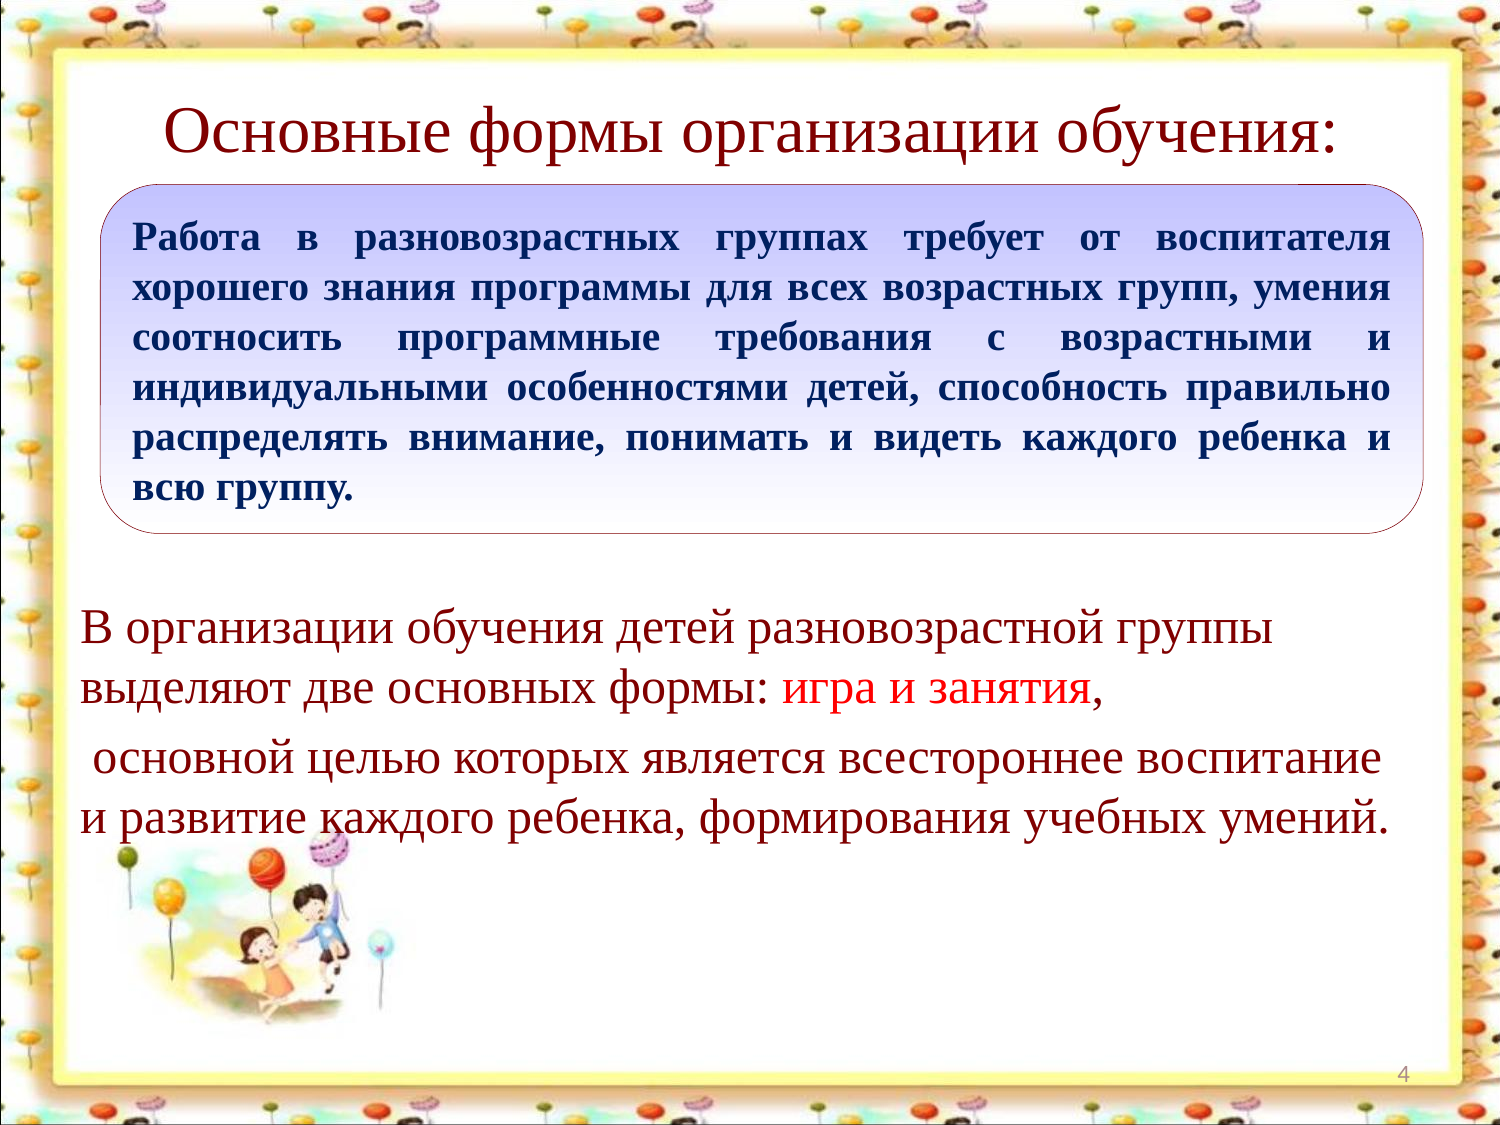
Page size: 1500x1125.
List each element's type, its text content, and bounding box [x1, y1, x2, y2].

slide_number 4 [1074, 1042, 1425, 1103]
picture [0, 0, 1500, 1125]
text_box Работа в разновозрастных группах требует от воспитателя хорошего знания программы для всех возрастных групп, умения соотносить программные требования с возрастными и индивидуальными особенностями детей, способность правильно распределять внимание, понимать и видеть каждого ребенка и всю группу. [100, 184, 1424, 534]
list В организации обучения детей разновозрастной группы выделяют две основных формы: игра и занятия, основной целью которых является всестороннее воспитание и развитие каждого ребенка, формирования учебных умений. [64, 585, 1416, 906]
title Основные формы организации обучения: [76, 66, 1427, 185]
